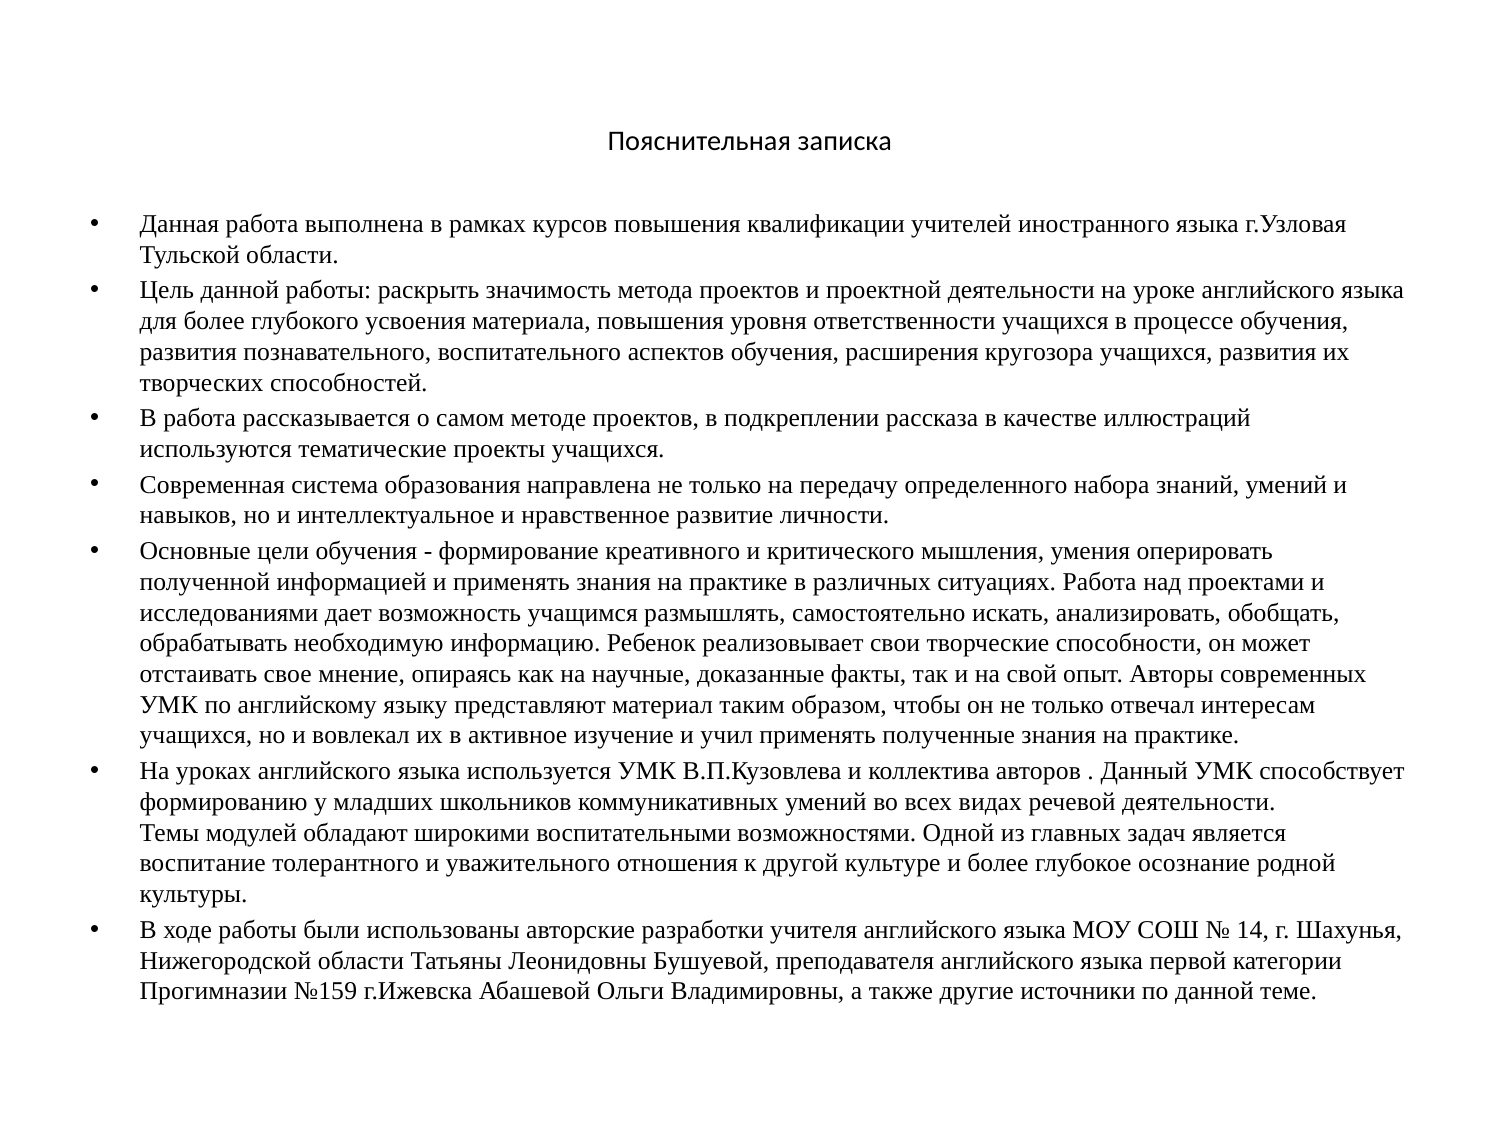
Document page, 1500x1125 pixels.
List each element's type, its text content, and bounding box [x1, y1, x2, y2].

title Пояснительная записка [75, 45, 1425, 199]
list Данная работа выполнена в рамках курсов повышения квалификации учителей иностранного языка г.Узловая Тульской области. Цель данной работы: раскрыть значимость метода проектов и проектной деятельности на уроке английского языка для более глубокого усвоения материала, повышения уровня ответственности учащихся в процессе обучения, развития познавательного, воспитательного аспектов обучения, расширения кругозора учащихся, развития их творческих способностей. В работа рассказывается о самом методе проектов, в подкреплении рассказа в качестве иллюстраций используются тематические проекты учащихся. Современная система образования направлена не только на передачу определенного набора знаний, умений и навыков, но и интеллектуальное и нравственное развитие личности. Основные цели обучения - формирование креативного и критического мышления, умения оперировать полученной информацией и применять знания на практике в различных ситуациях. Работа над проектами и исследованиями дает возможность учащимся размышлять, самостоятельно искать, анализировать, обобщать, обрабатывать необходимую информацию. Ребенок реализовывает свои творческие способности, он может отстаивать свое мнение, опираясь как на научные, доказанные факты, так и на свой опыт. Авторы современных УМК по английскому языку представляют материал таким образом, чтобы он не только отвечал интересам учащихся, но и вовлекал их в активное изучение и учил применять полученные знания на практике. На уроках английского языка используется УМК В.П.Кузовлева и коллектива авторов . Данный УМК способствует формированию у младших школьников коммуникативных умений во всех видах речевой деятельности. Темы модулей обладают широкими воспитательными возможностями. Одной из главных задач является воспитание толерантного и уважительного отношения к другой культуре и более глубокое осознание родной культуры. В ходе работы были использованы авторские разработки учителя английского языка МОУ СОШ № 14, г. Шахунья, Нижегородской области Татьяны Леонидовны Бушуевой, преподавателя английского языка первой категории Прогимназии №159 г.Ижевска Абашевой Ольги Владимировны, а также другие источники по данной теме. [75, 199, 1425, 1067]
